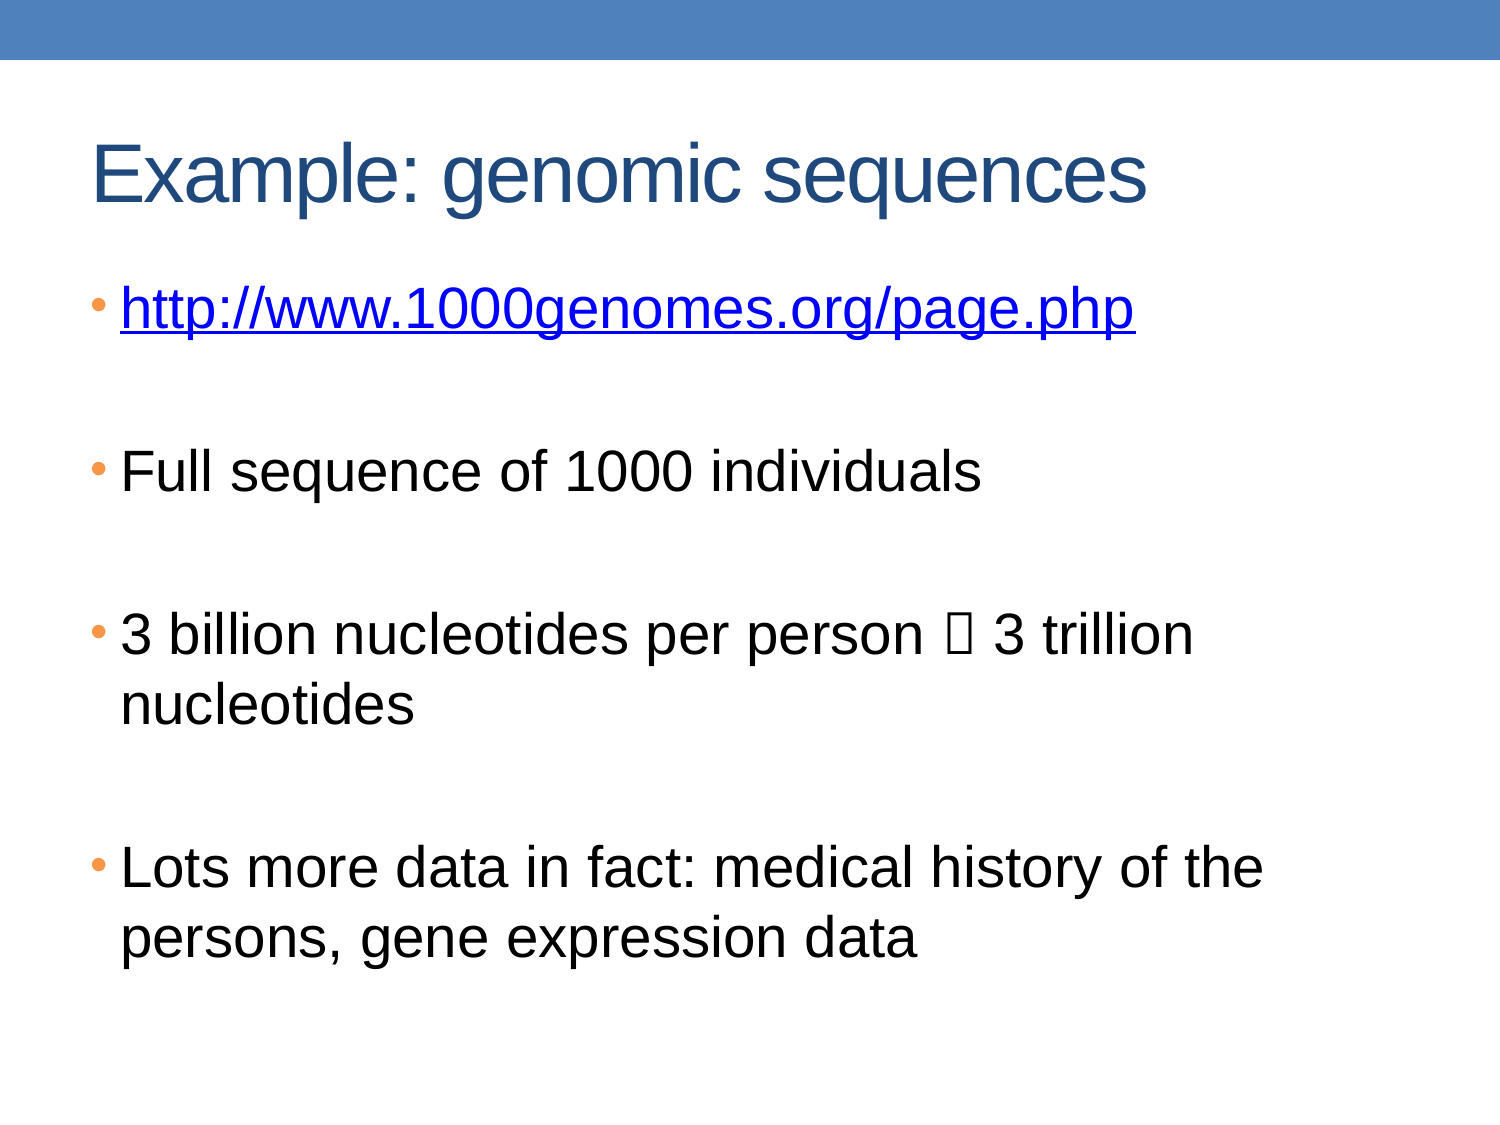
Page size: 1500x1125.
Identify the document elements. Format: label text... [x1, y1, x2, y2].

list http://www.1000genomes.org/page.php Full sequence of 1000 individuals 3 billion nucleotides per person  3 trillion nucleotides Lots more data in fact: medical history of the persons, gene expression data [75, 262, 1425, 1063]
title Example: genomic sequences [75, 87, 1425, 250]
